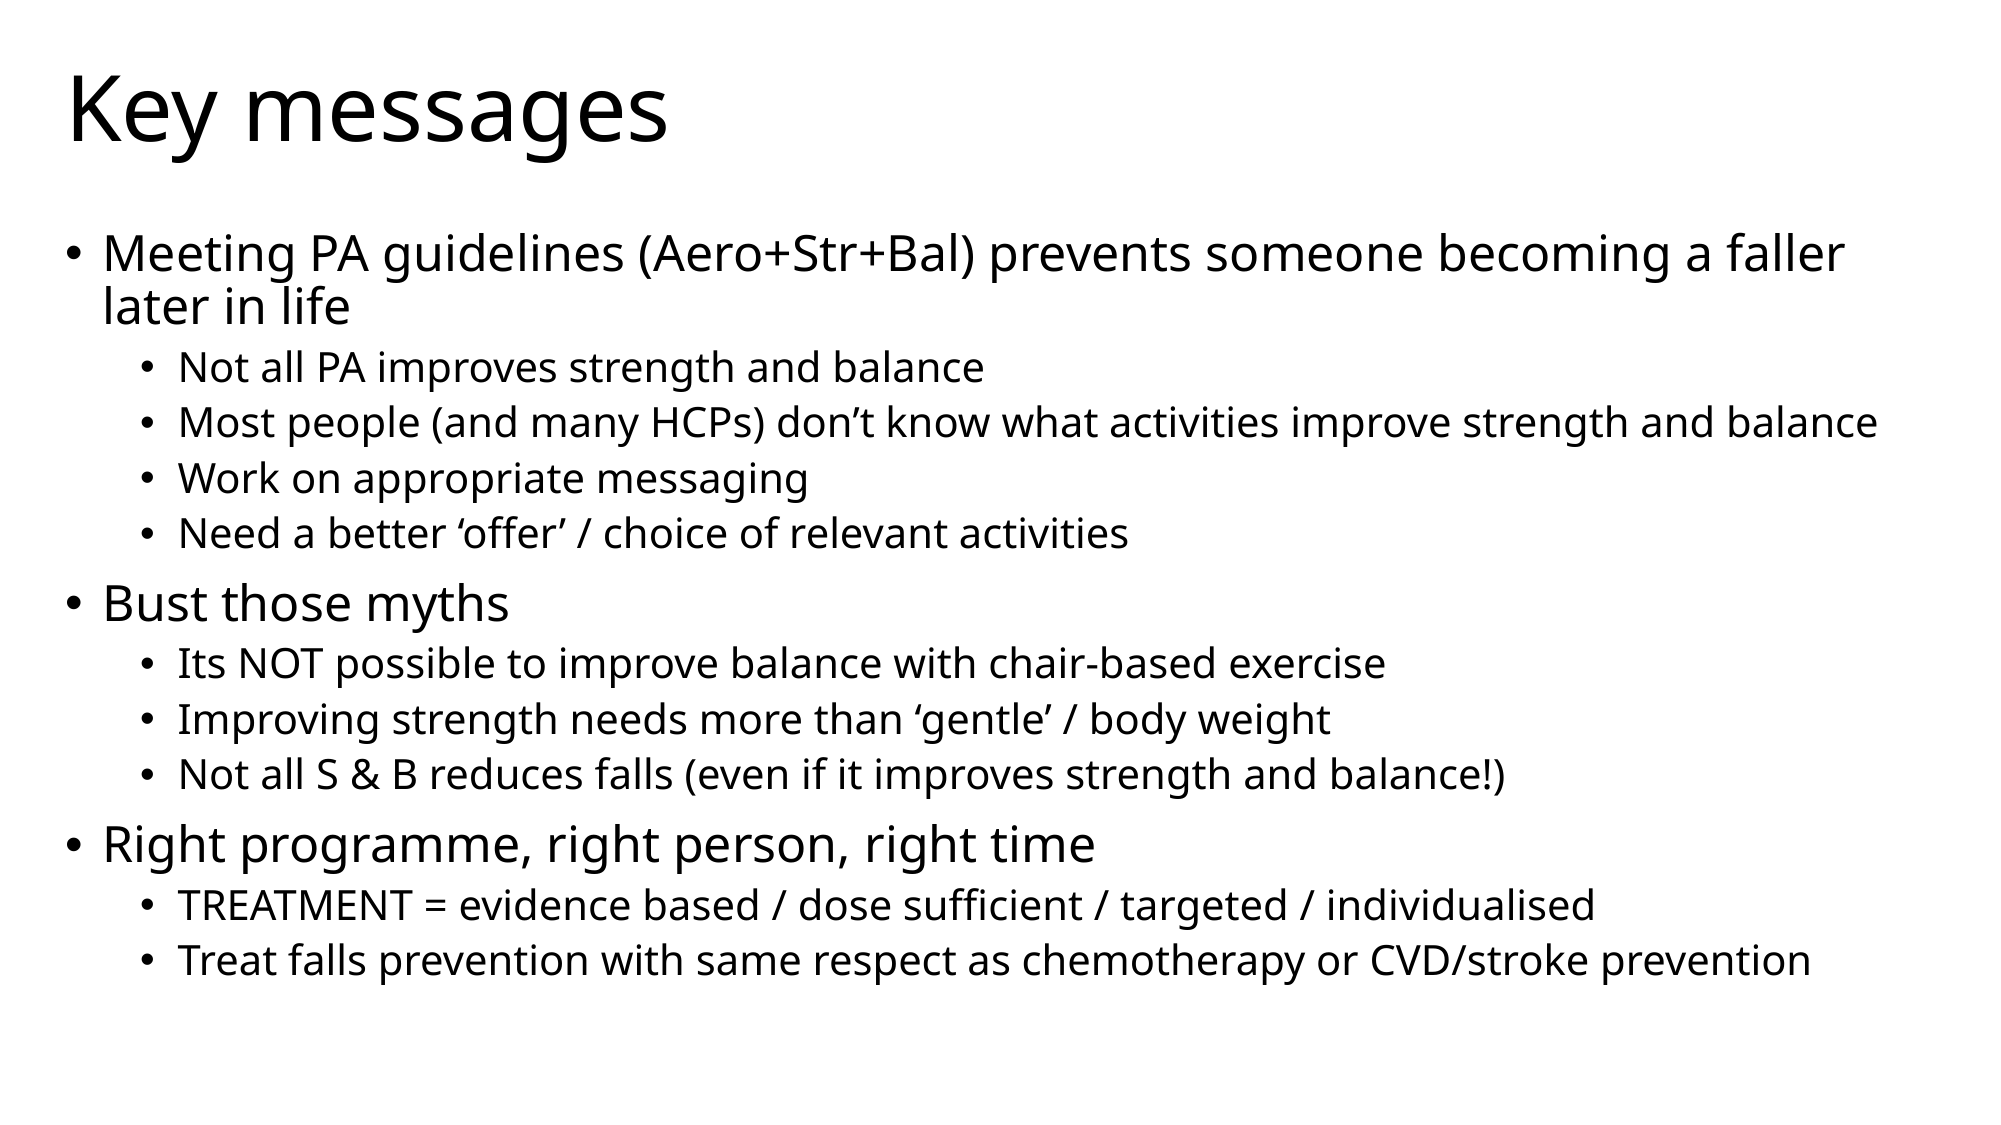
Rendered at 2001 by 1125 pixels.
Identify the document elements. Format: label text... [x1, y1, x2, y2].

list Meeting PA guidelines (Aero+Str+Bal) prevents someone becoming a faller later in life Not all PA improves strength and balance Most people (and many HCPs) don’t know what activities improve strength and balance Work on appropriate messaging Need a better ‘offer’ / choice of relevant activities Bust those myths Its NOT possible to improve balance with chair-based exercise Improving strength needs more than ‘gentle’ / body weight Not all S & B reduces falls (even if it improves strength and balance!) Right programme, right person, right time TREATMENT = evidence based / dose sufficient / targeted / individualised Treat falls prevention with same respect as chemotherapy or CVD/stroke prevention [50, 220, 1950, 1077]
title Key messages [50, 3, 1775, 220]
